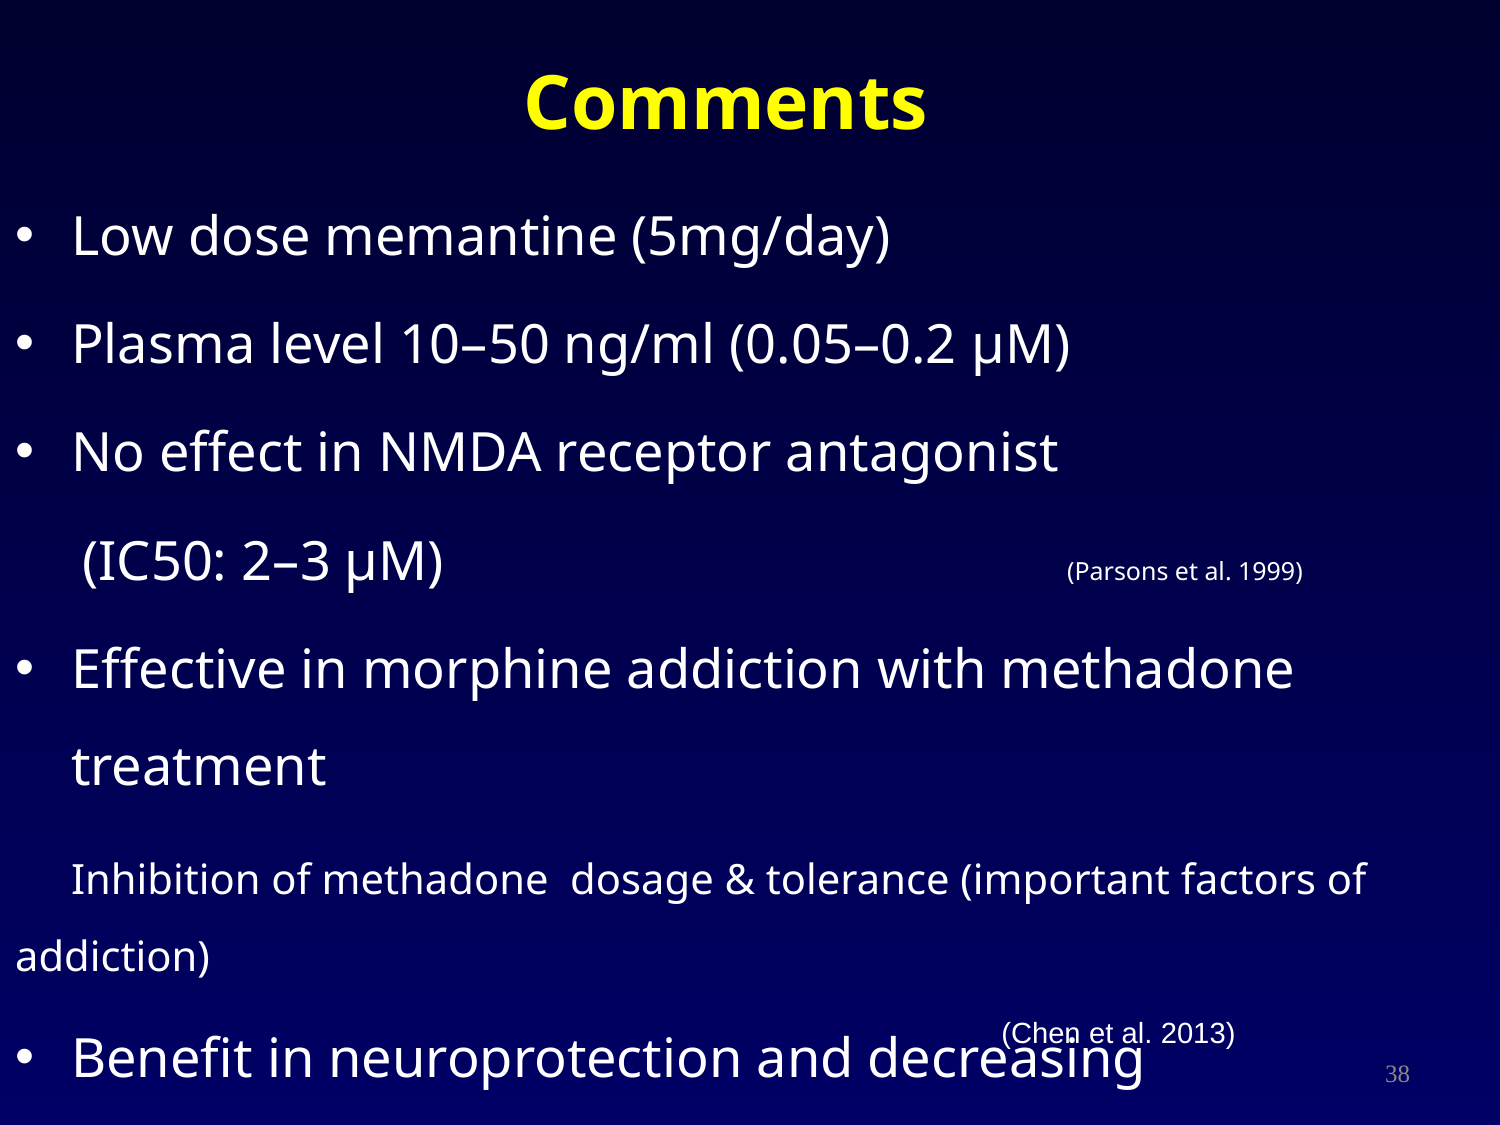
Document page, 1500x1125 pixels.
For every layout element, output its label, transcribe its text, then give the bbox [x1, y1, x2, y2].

title Comments [60, 6, 1411, 161]
text_box (Chen et al. 2013) [952, 1006, 1286, 1057]
list Low dose memantine (5mg/day) Plasma level 10–50 ng/ml (0.05–0.2 μM) No effect in NMDA receptor antagonist (IC50: 2–3 μM) (Parsons et al. 1999) Effective in morphine addiction with methadone treatment Inhibition of methadone dosage & tolerance (important factors of addiction) Benefit in neuroprotection and decreasing neurodegeneration [0, 161, 1500, 1069]
slide_number 38 [1075, 1069, 1425, 1103]
